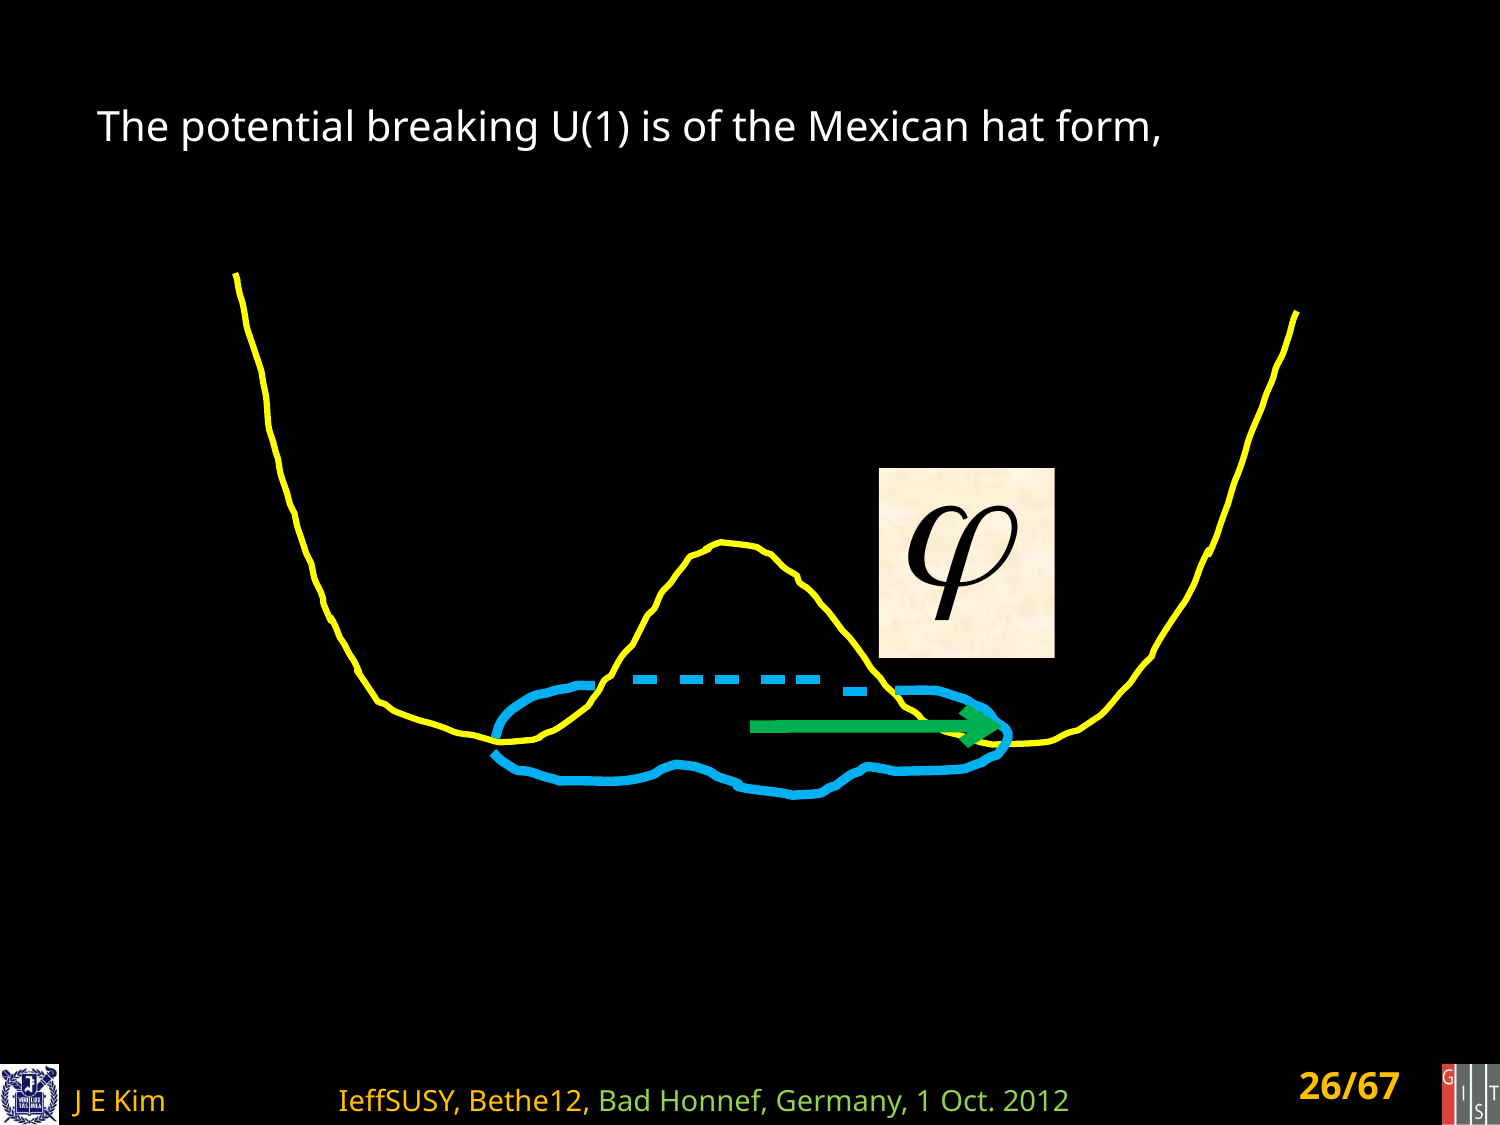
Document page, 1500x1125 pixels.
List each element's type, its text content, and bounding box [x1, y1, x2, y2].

text_box [494, 684, 596, 739]
text_box [492, 713, 1009, 797]
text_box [749, 468, 1055, 727]
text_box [0, 1054, 1500, 1125]
text_box [234, 272, 1298, 745]
text_box The potential breaking U(1) is of the Mexican hat form, [82, 92, 1454, 257]
